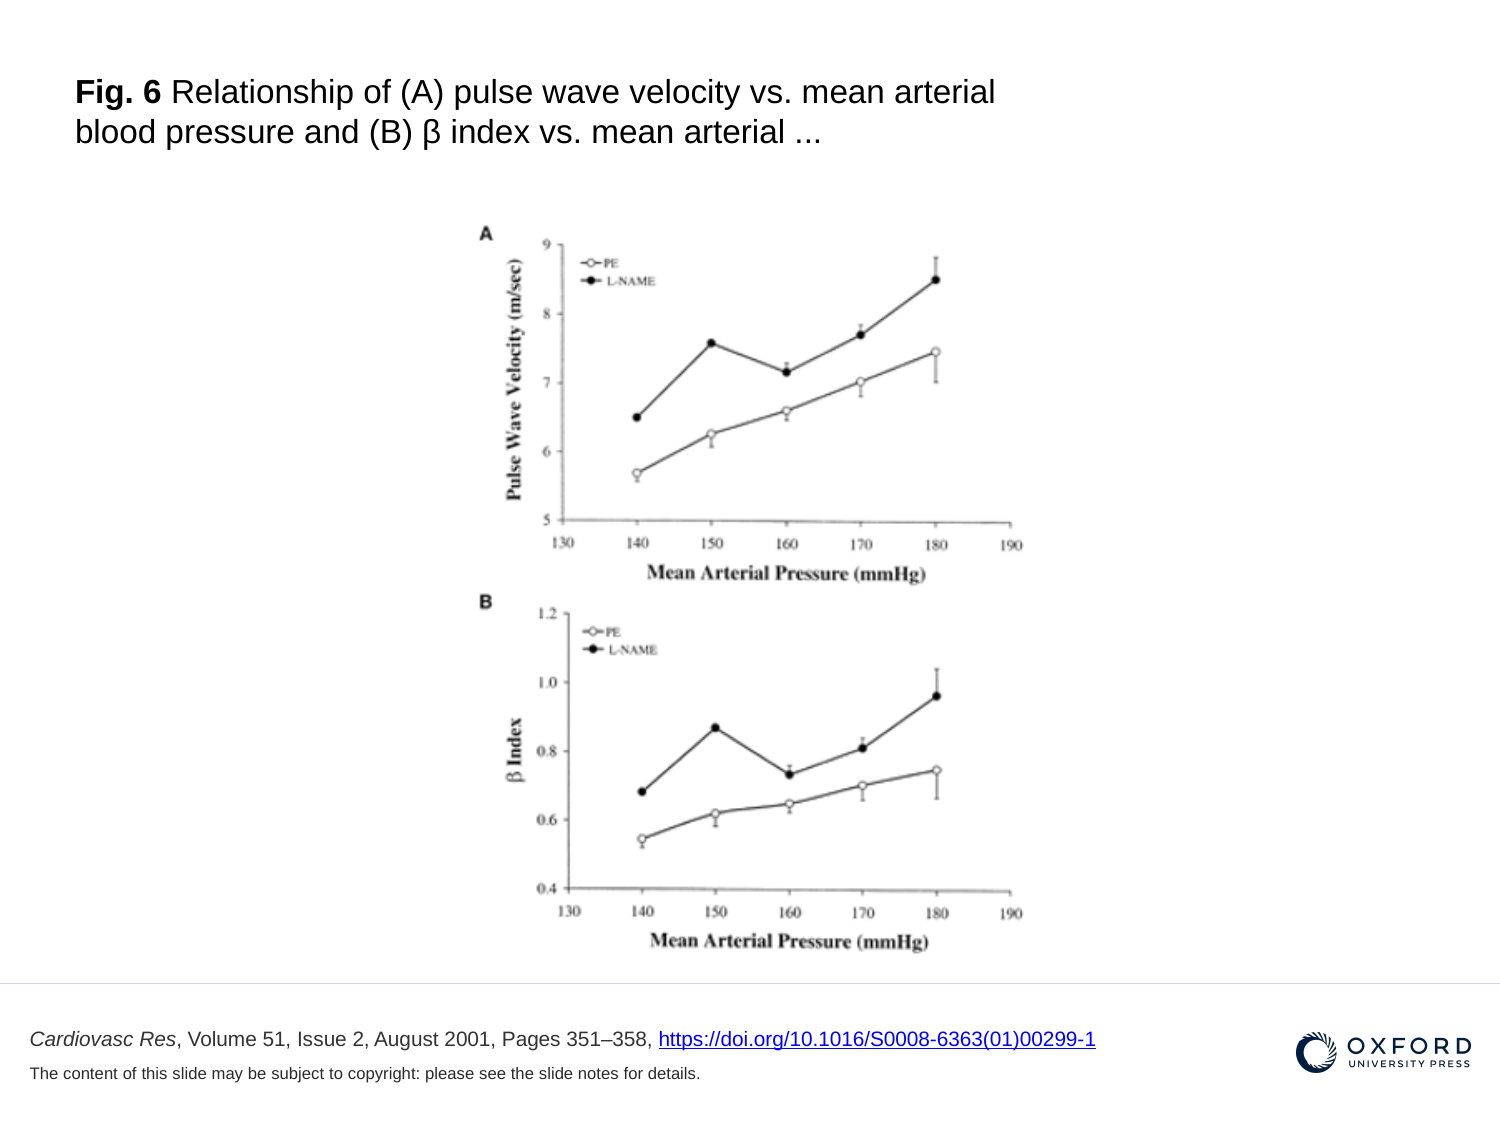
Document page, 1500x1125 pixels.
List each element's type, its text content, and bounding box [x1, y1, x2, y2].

title Fig. 6 Relationship of (A) pulse wave velocity vs. mean arterial blood pressure and (B) β index vs. mean arterial ... [75, 69, 1078, 171]
picture [477, 224, 1024, 957]
footer Cardiovasc Res, Volume 51, Issue 2, August 2001, Pages 351–358, https://doi.org/10.1016/S0008-6363(01)00299-1 The content of this slide may be subject to copyright: please see the slide notes for details. [0, 983, 1260, 1125]
picture [1296, 1032, 1471, 1073]
